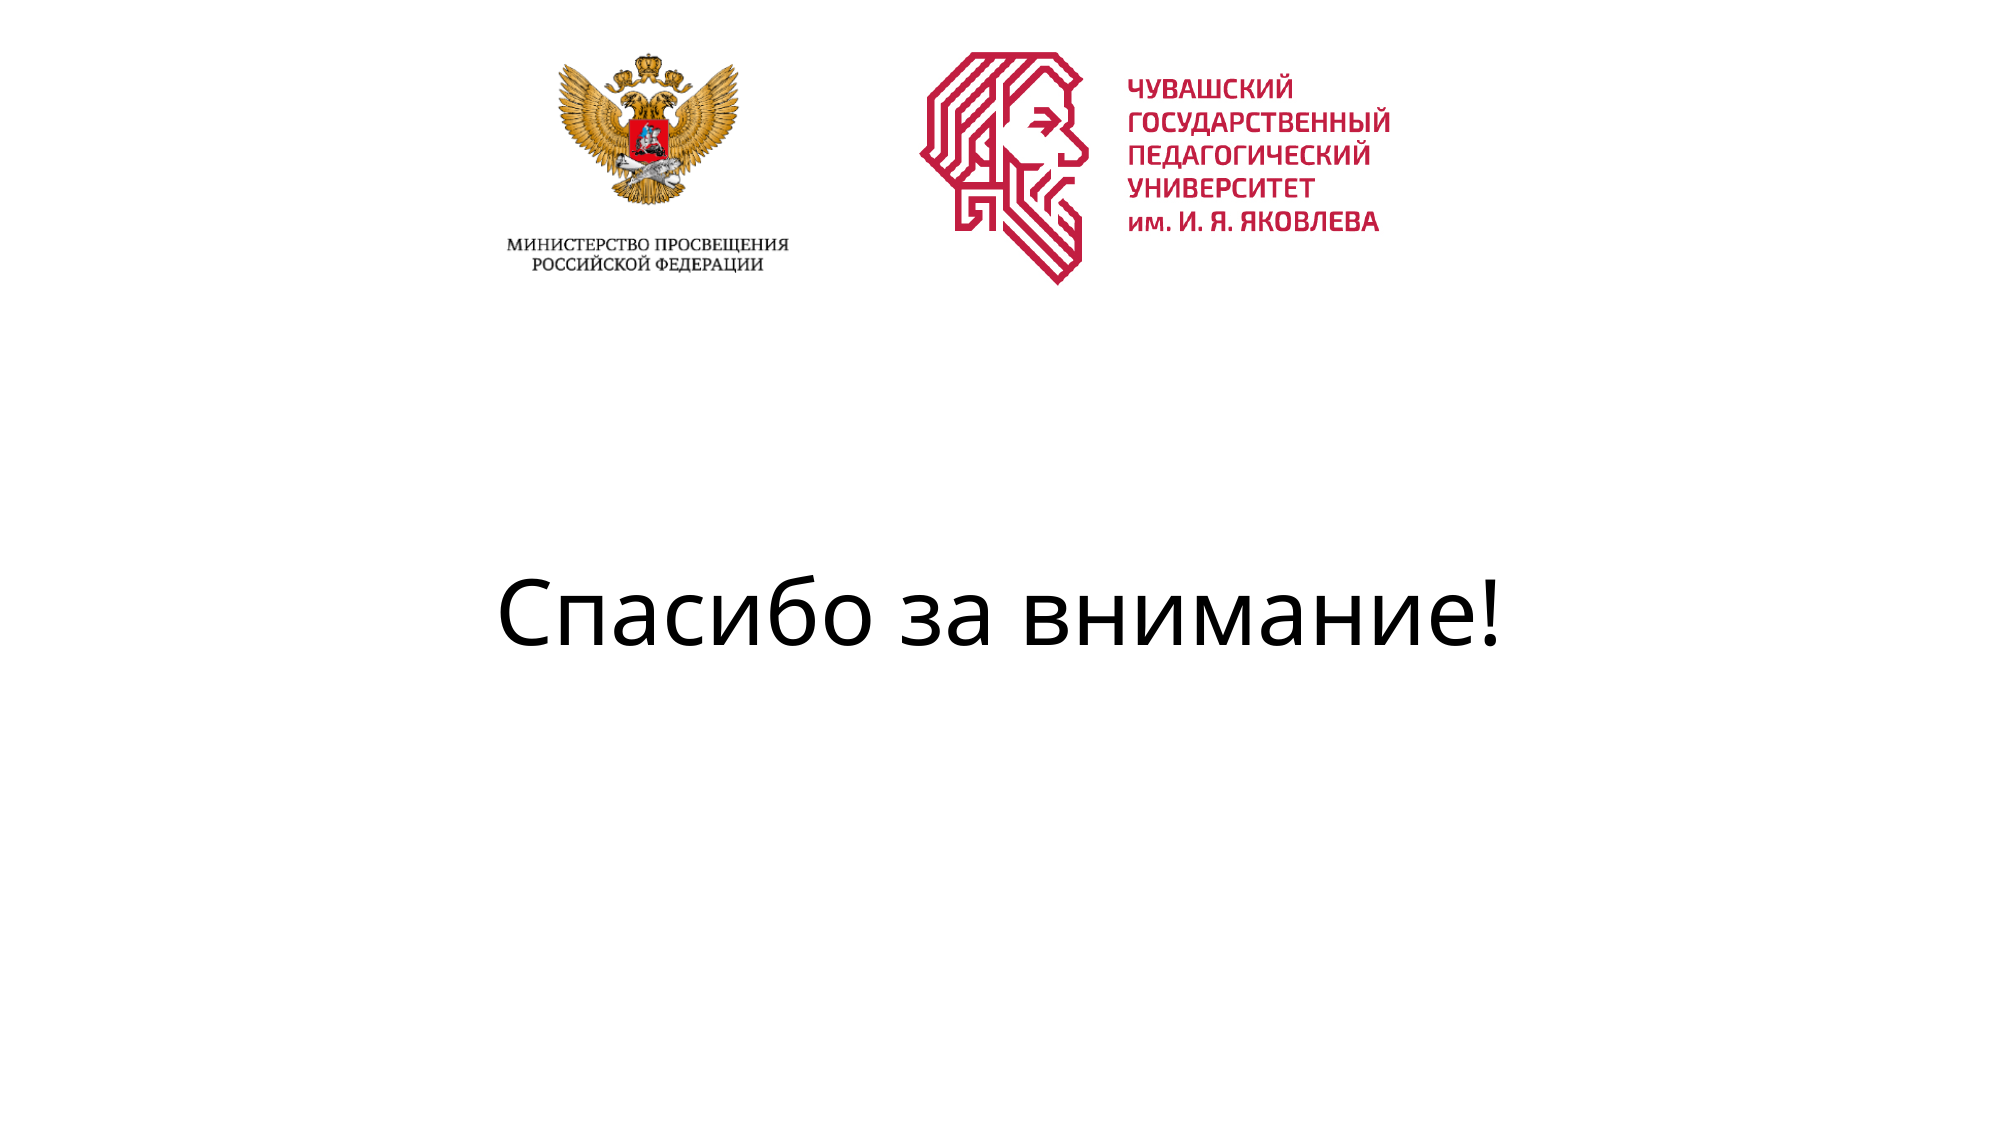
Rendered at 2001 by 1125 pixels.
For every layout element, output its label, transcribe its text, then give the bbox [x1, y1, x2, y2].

picture [465, 18, 833, 329]
text_box Спасибо за внимание! [249, 419, 1750, 812]
picture [911, 43, 1399, 291]
